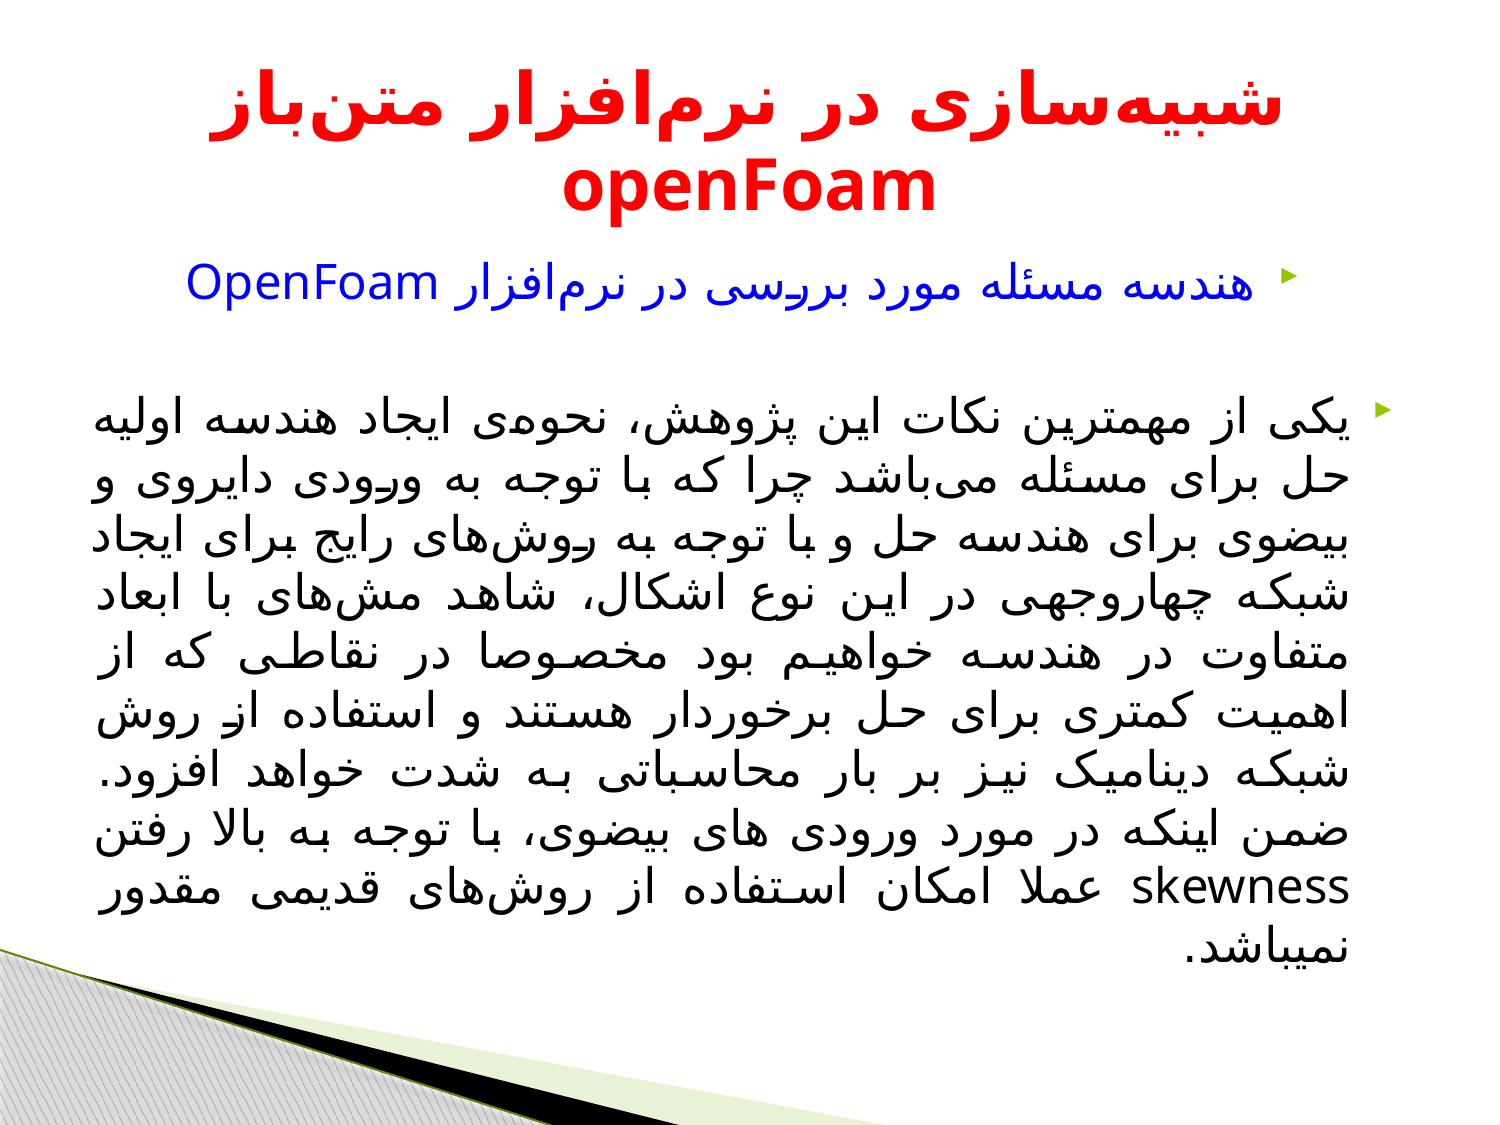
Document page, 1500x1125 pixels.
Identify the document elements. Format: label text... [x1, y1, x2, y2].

list هندسه مسئله مورد بررسی در نرم‌افزار OpenFoam یکی از مهمترین نکات این پژوهش، نحوه‌ی ایجاد هندسه اولیه حل برای مسئله می‌باشد چرا که با توجه به ورودی دایروی و بیضوی برای هندسه حل و با توجه به روش‌های رایج برای ایجاد شبکه چهاروجهی در این نوع اشکال، شاهد مش‌های با ابعاد متفاوت در هندسه خواهیم بود مخصوصا در نقاطی که از اهمیت کمتری برای حل برخوردار هستند و استفاده از روش شبکه دینامیک نیز بر بار محاسباتی به شدت خواهد افزود. ضمن اینکه در مورد ورودی های بیضوی، با توجه به بالا رفتن skewness عملا امکان استفاده از روش‌های قدیمی مقدور نمیباشد. [75, 243, 1425, 986]
title شبیه‌سازی در نرم‌افزار متن‌باز openFoam [75, 45, 1425, 233]
